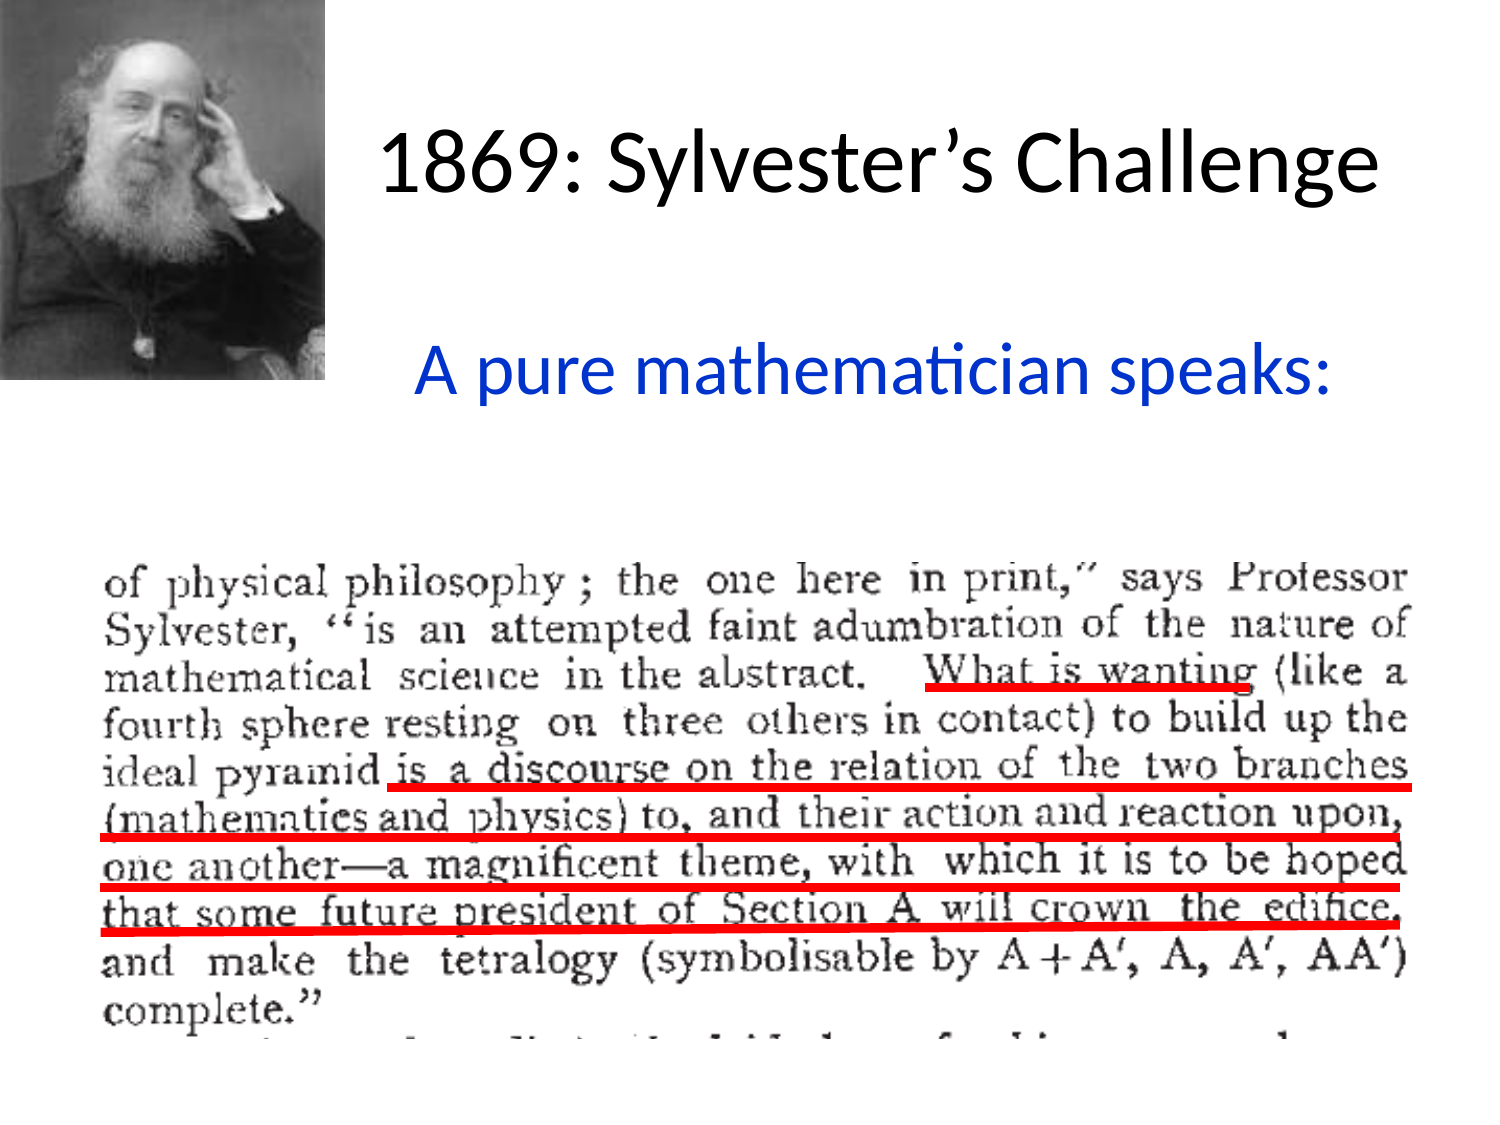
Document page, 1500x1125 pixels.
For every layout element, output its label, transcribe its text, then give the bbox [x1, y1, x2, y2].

title 1869: Sylvester’s Challenge [329, 62, 1500, 250]
picture [0, 0, 325, 380]
text_box A pure mathematician speaks: [399, 312, 1500, 418]
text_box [87, 562, 1429, 1039]
